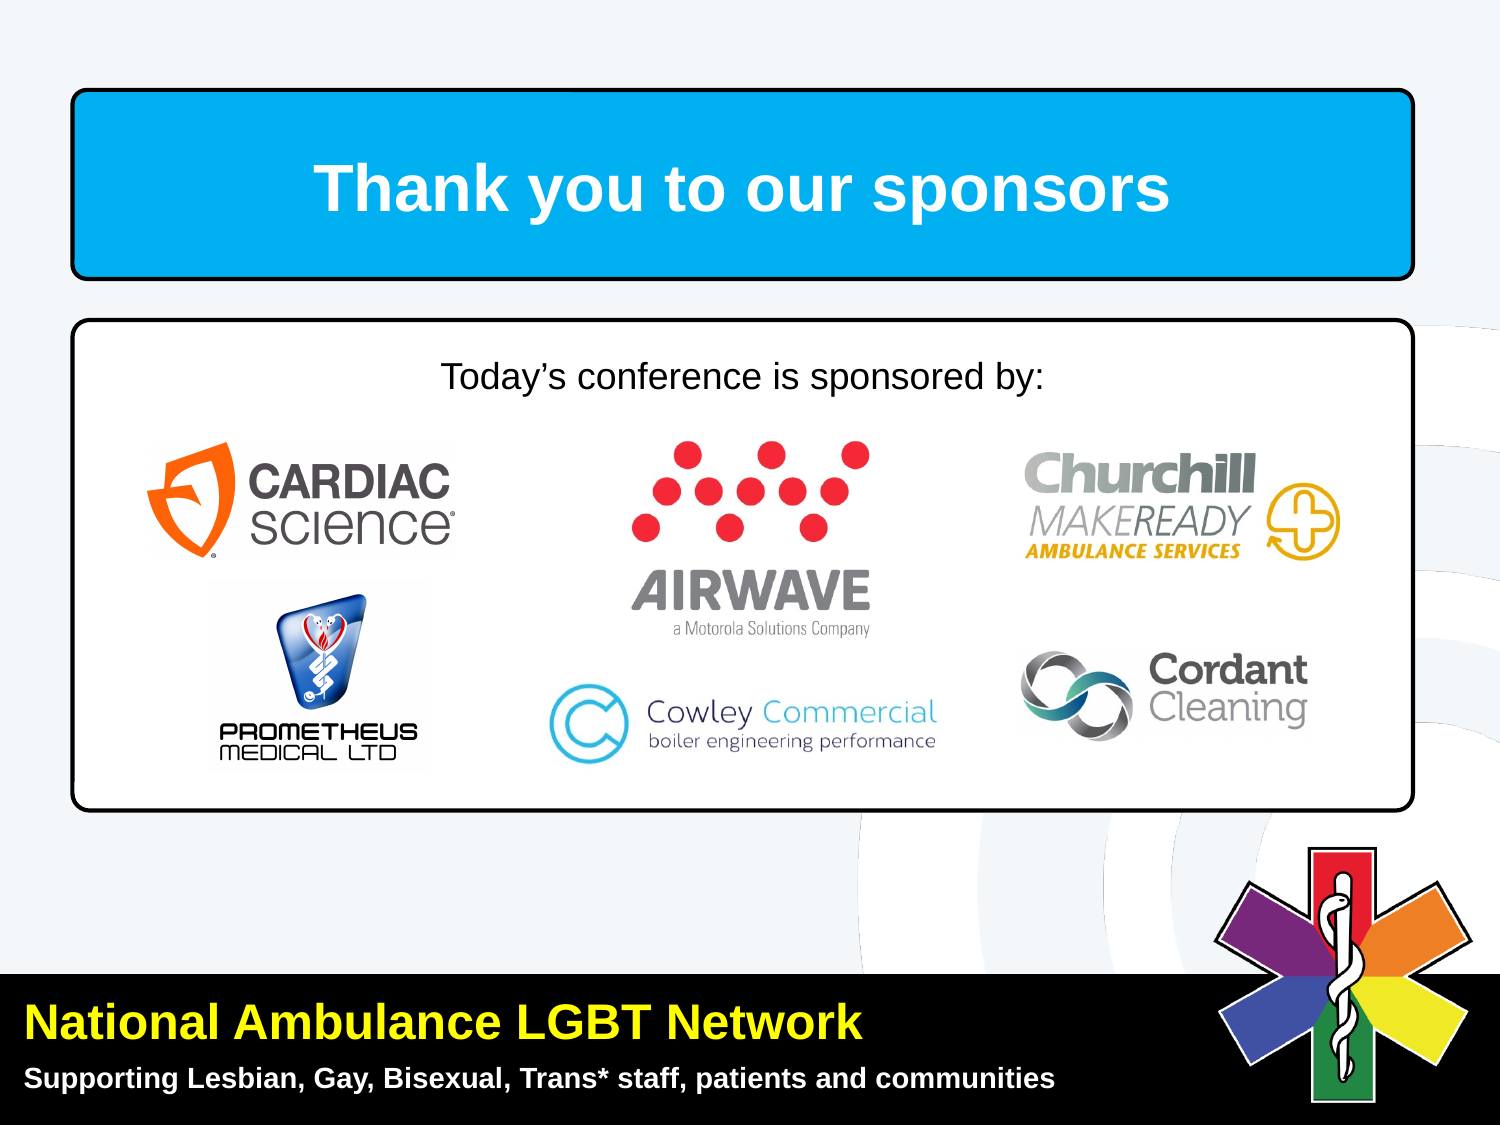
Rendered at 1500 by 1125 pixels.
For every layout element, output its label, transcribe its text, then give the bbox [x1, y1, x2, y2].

text_box [0, 974, 850, 1125]
picture [529, 324, 1500, 1124]
text_box Today’s conference is sponsored by: [70, 317, 1408, 813]
text_box Thank you to our sponsors [70, 87, 1416, 282]
picture [206, 580, 432, 773]
picture [147, 442, 455, 558]
text_box National Ambulance LGBT Network Supporting Lesbian, Gay, Bisexual, Trans* staff, patients and communities [8, 982, 850, 1125]
